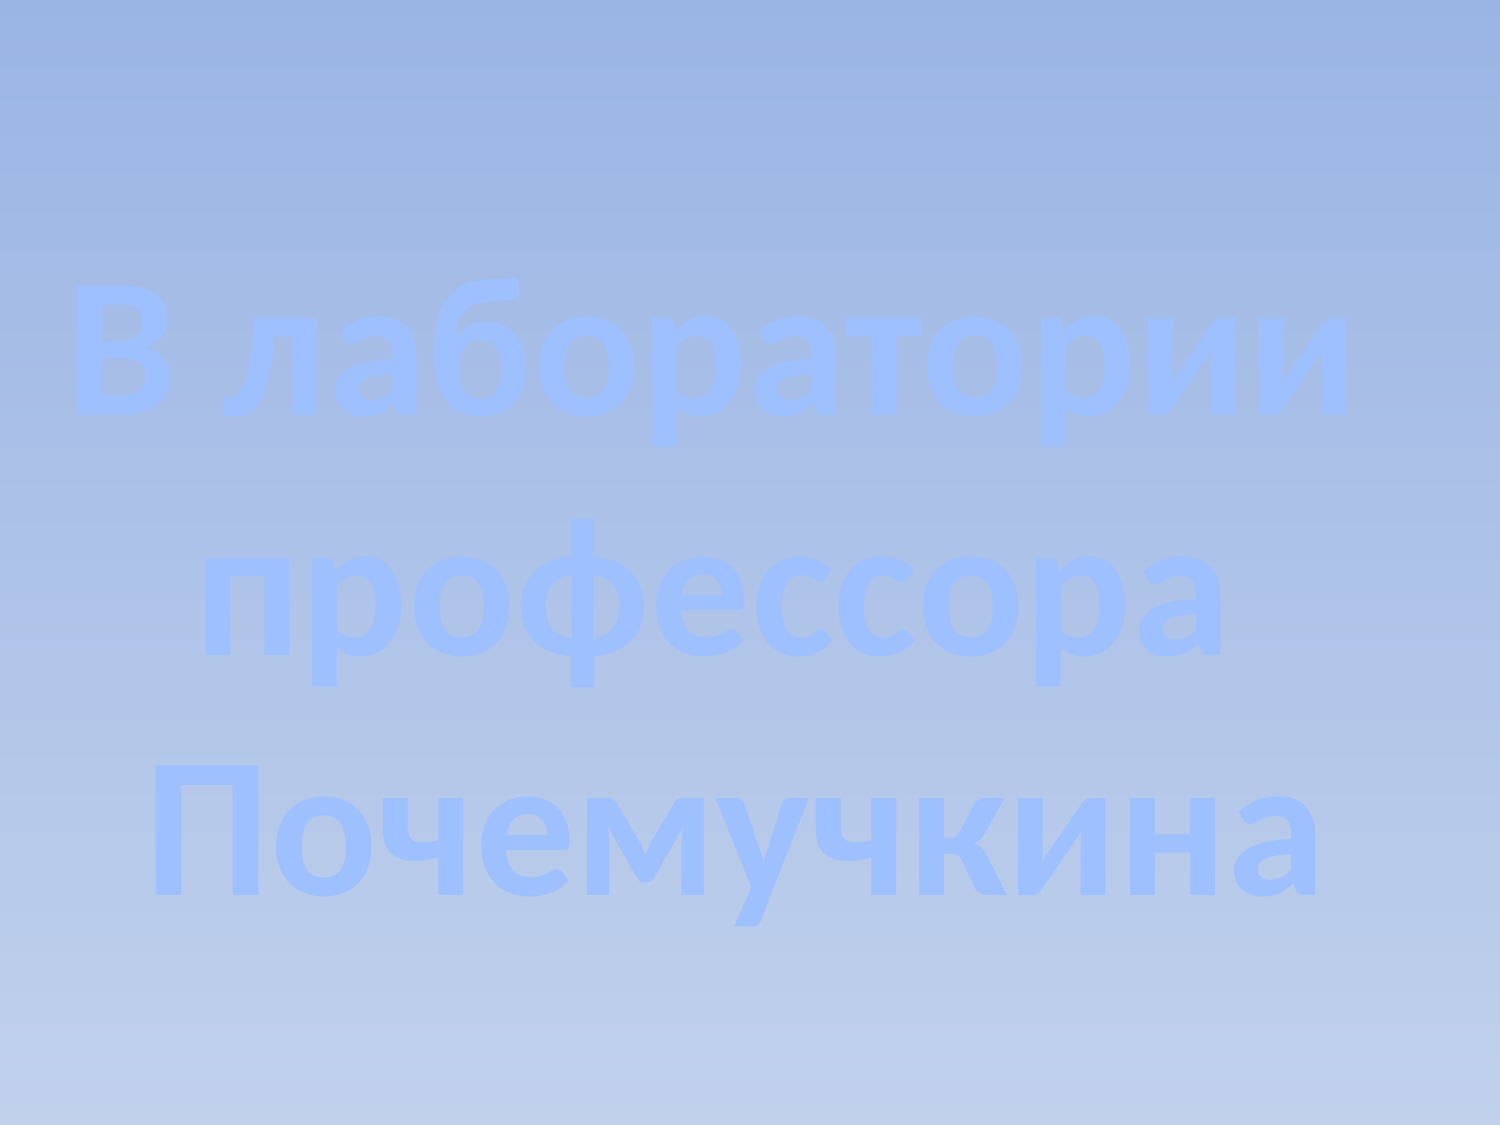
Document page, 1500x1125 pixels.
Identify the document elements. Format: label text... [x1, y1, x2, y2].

text_box В лаборатории профессора Почемучкина [50, 208, 1421, 943]
